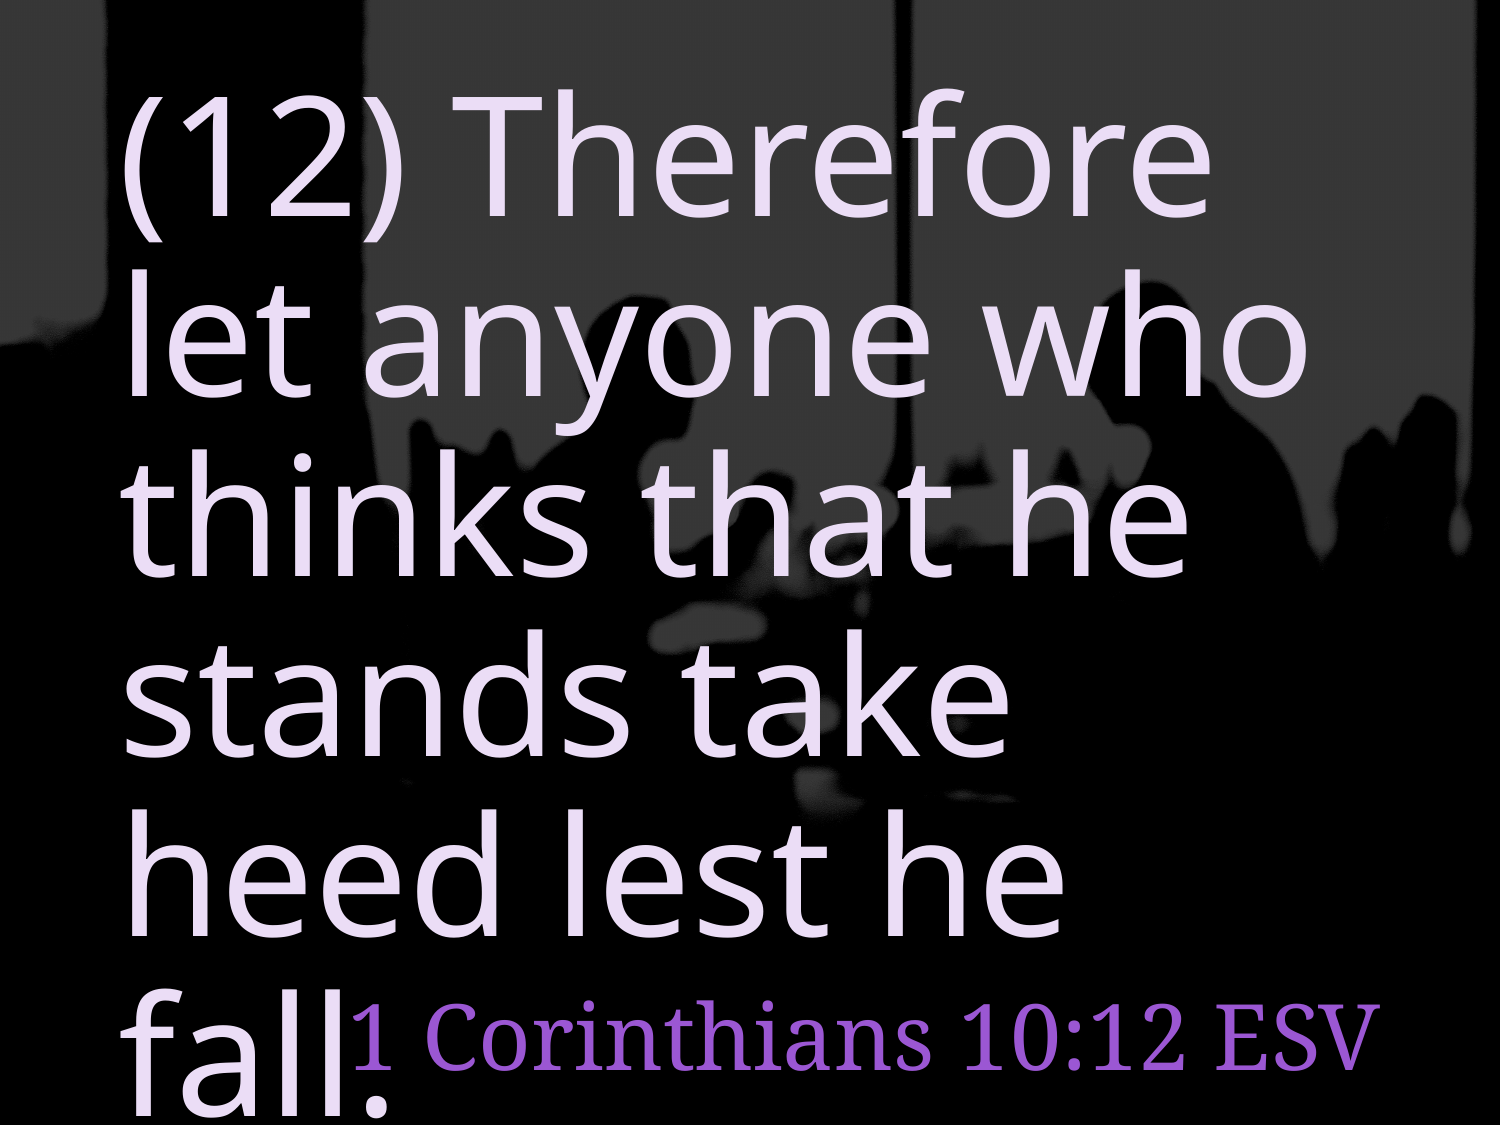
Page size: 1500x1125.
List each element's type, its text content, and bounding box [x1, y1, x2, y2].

title 1 Corinthians 10:12 ESV [103, 965, 1397, 1116]
picture [0, 0, 1500, 1125]
list (12) Therefore let anyone who thinks that he stands take heed lest he fall. [103, 65, 1397, 932]
